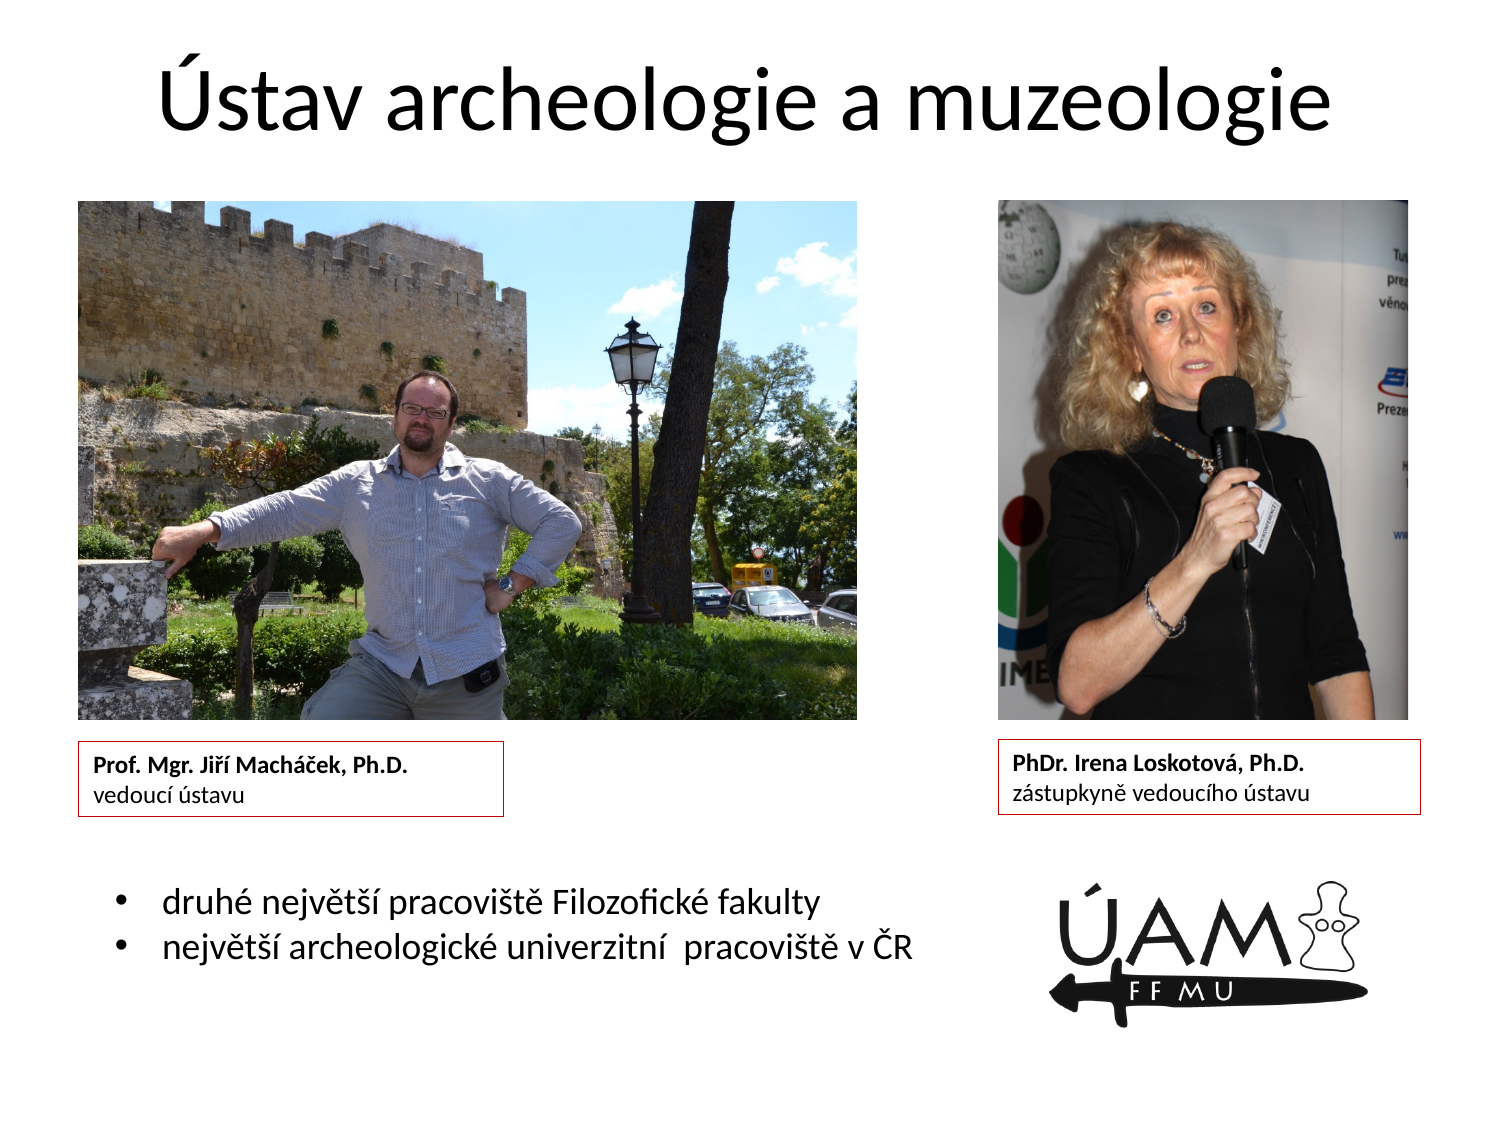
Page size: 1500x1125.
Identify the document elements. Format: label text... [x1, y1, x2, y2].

picture [78, 200, 857, 721]
text_box PhDr. Irena Loskotová, Ph.D. zástupkyně vedoucího ústavu [998, 739, 1421, 815]
picture [997, 125, 1409, 721]
text_box druhé největší pracoviště Filozofické fakulty největší archeologické univerzitní pracoviště v ČR [100, 869, 1436, 975]
text_box Prof. Mgr. Jiří Macháček, Ph.D. vedoucí ústavu [78, 741, 504, 817]
picture [1048, 881, 1370, 1030]
title Ústav archeologie a muzeologie [70, 30, 1421, 158]
